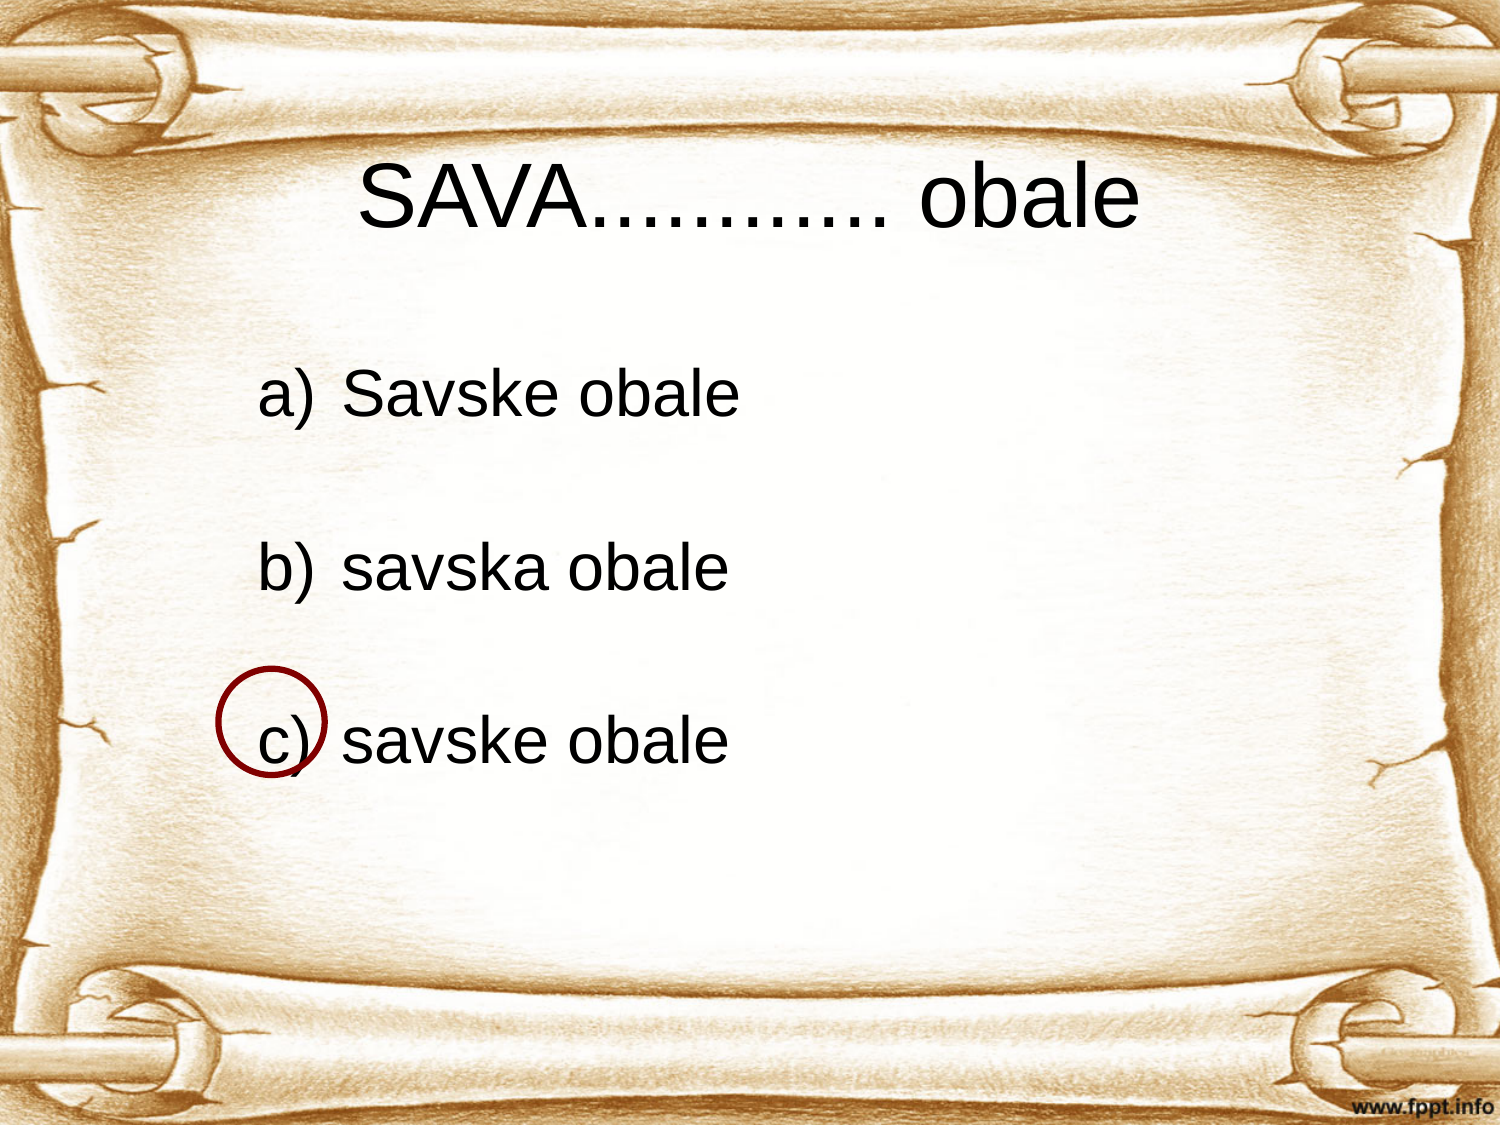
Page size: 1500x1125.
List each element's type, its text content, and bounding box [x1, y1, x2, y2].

title SAVA............ obale [74, 148, 1426, 233]
text_box [216, 666, 327, 778]
list Savske obale savska obale savske obale [241, 262, 1247, 1006]
picture [0, 0, 1500, 1125]
